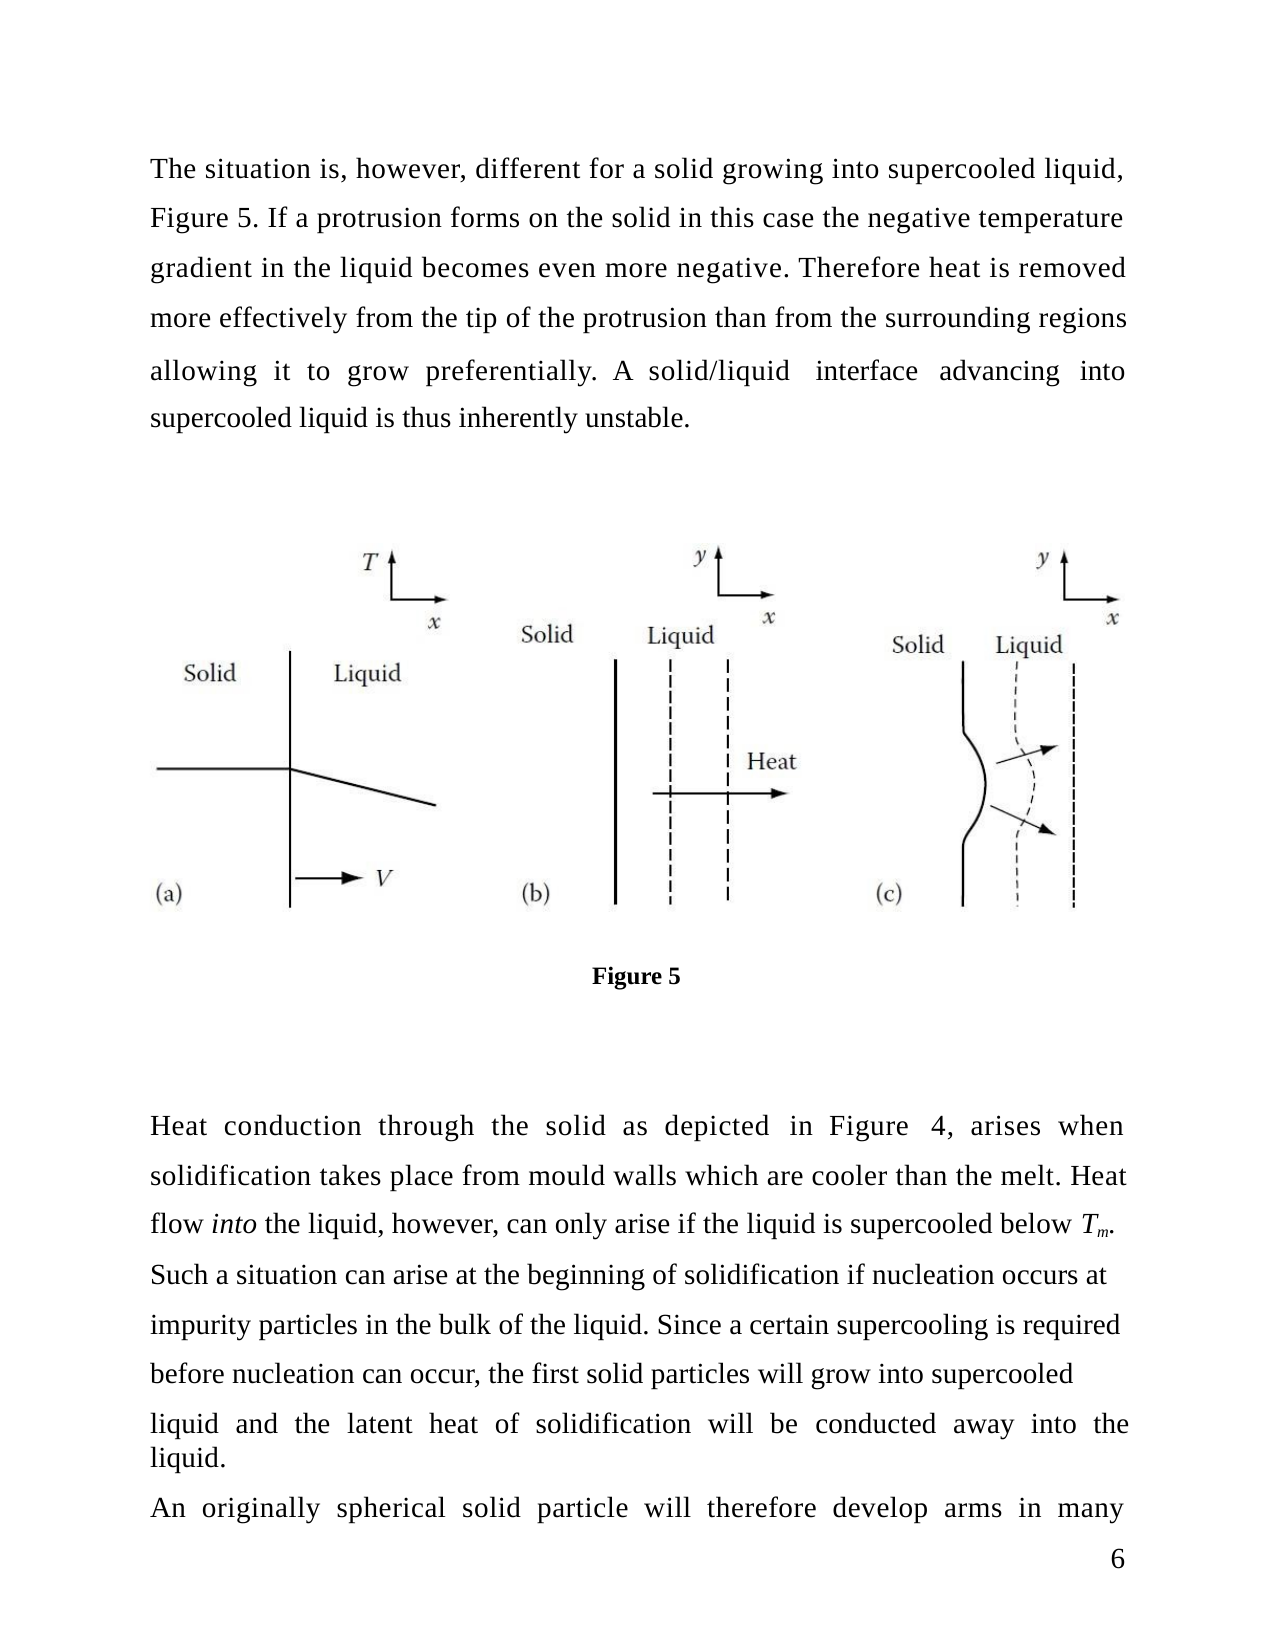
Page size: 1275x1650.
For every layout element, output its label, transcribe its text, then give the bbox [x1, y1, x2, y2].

text_box allowing it to grow preferentially. A solid/liquid supercooled liquid is thus inherently unstable. [147, 352, 802, 436]
text_box in Figure [787, 1107, 916, 1142]
text_box advancing [937, 352, 1066, 386]
text_box Heat conduction through the solid as depicted [147, 1107, 775, 1142]
text_box [149, 543, 1125, 914]
text_box solidification takes place from mould walls which are cooler than the melt. Heat flow into the liquid, however, can only arise if the liquid is supercooled below Tm. Such a situation can arise at the beginning of solidification if nucleation occurs at impurity particles in the bulk of the liquid. Since a certain supercooling is required before nucleation can occur, the first solid particles will grow into supercooled liquid and the latent heat of solidification will be conducted away into the liquid. An originally spherical solid particle will therefore develop arms in many 6 [147, 1158, 1131, 1543]
text_box The situation is, however, different for a solid growing into supercooled liquid, Figure 5. If a protrusion forms on the solid in this case the negative temperature gradient in the liquid becomes even more negative. Therefore heat is removed more effectively from the tip of the protrusion than from the surrounding regions [147, 150, 1132, 336]
text_box into [1077, 352, 1132, 386]
text_box interface [813, 352, 925, 386]
text_box Figure 5 [590, 960, 688, 990]
text_box [571, 959, 703, 990]
text_box 4, arises when [929, 1107, 1132, 1142]
